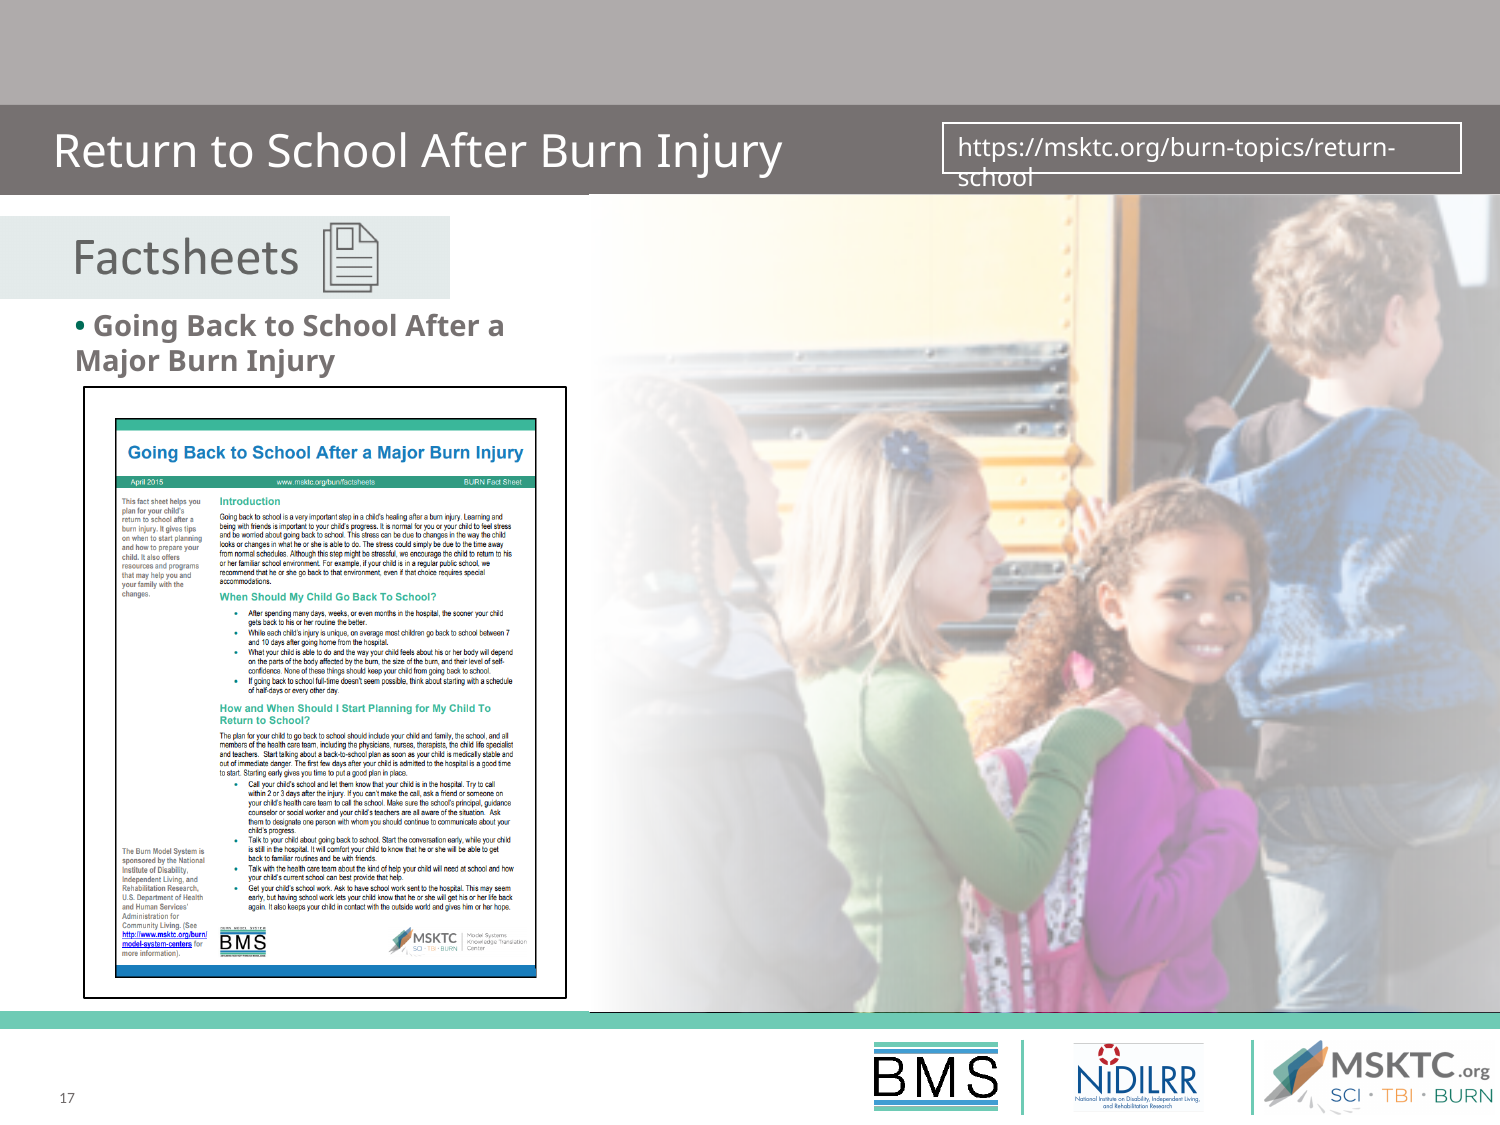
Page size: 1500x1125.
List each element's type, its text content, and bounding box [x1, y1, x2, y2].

picture [874, 1042, 998, 1111]
picture [85, 388, 566, 997]
text_box • Going Back to School After a Major Burn Injury [59, 300, 589, 385]
picture [1073, 1043, 1204, 1112]
slide_number 17 [56, 1088, 76, 1107]
text_box https://msktc.org/burn-topics/return-school [942, 123, 1461, 194]
picture [589, 194, 1500, 1014]
title Return to School After Burn Injury [0, 104, 1500, 195]
picture [1264, 1040, 1495, 1115]
picture [0, 216, 450, 299]
